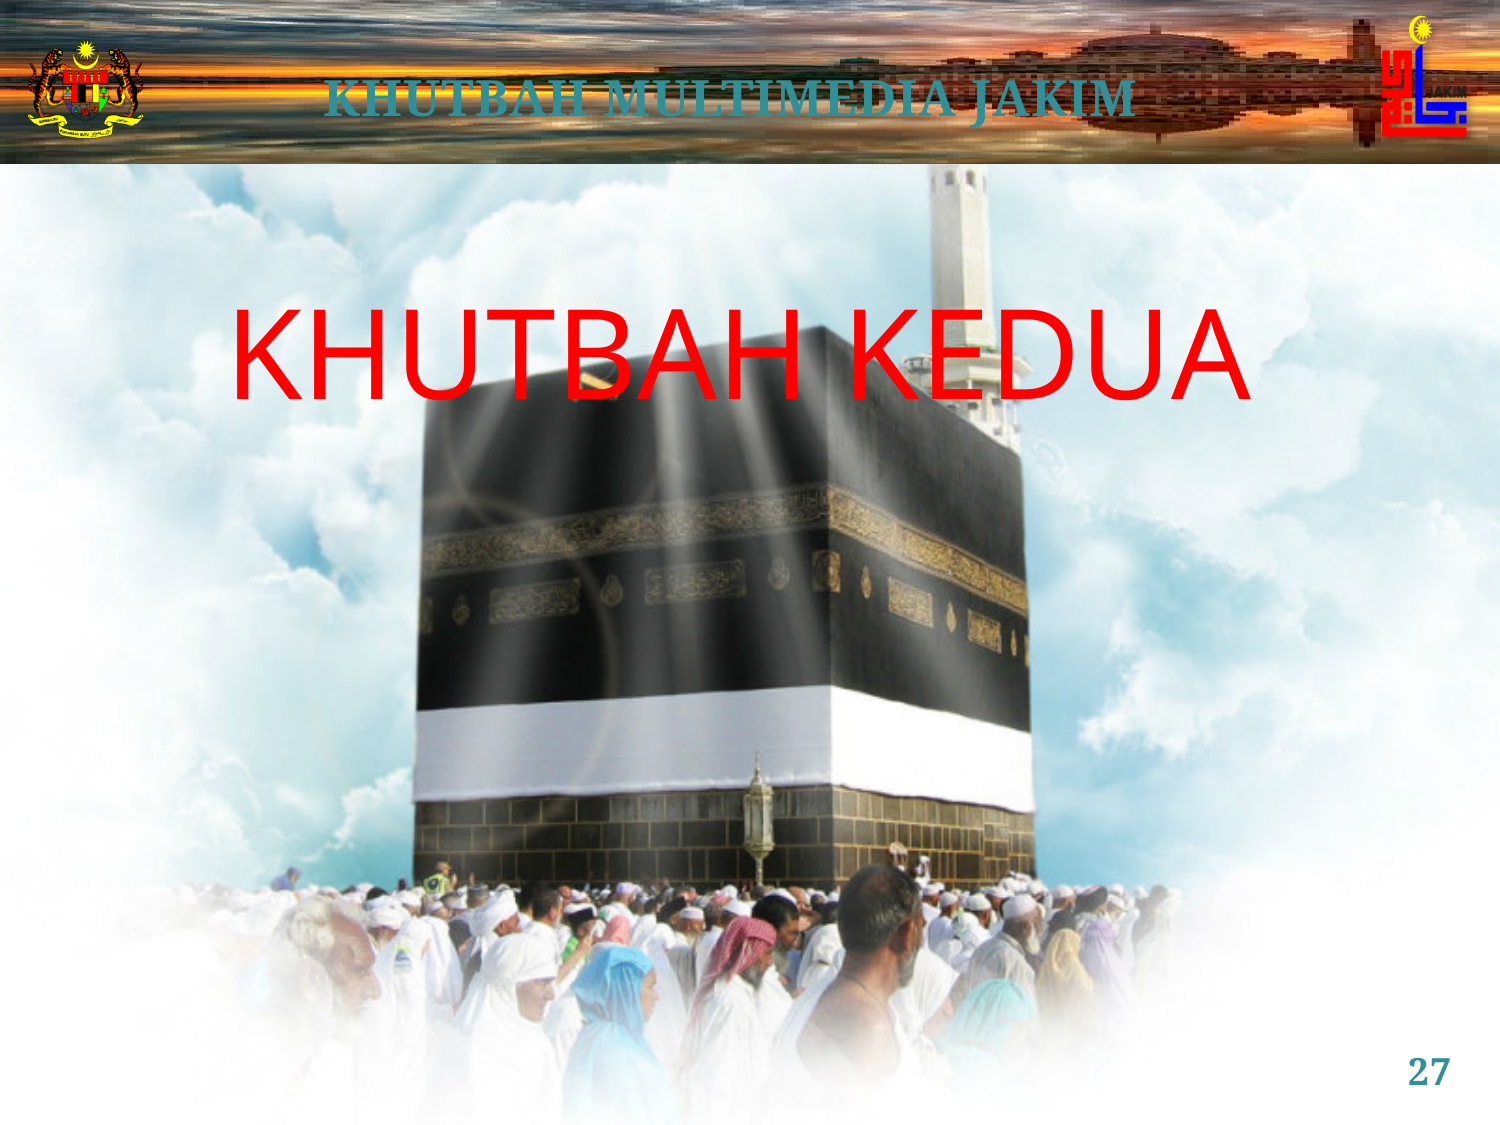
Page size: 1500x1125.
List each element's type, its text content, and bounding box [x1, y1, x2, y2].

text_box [0, 0, 1500, 165]
slide_number 27 [1341, 1045, 1466, 1106]
picture [0, 165, 1500, 1125]
text_box KHUTBAH KEDUA [210, 267, 1267, 432]
